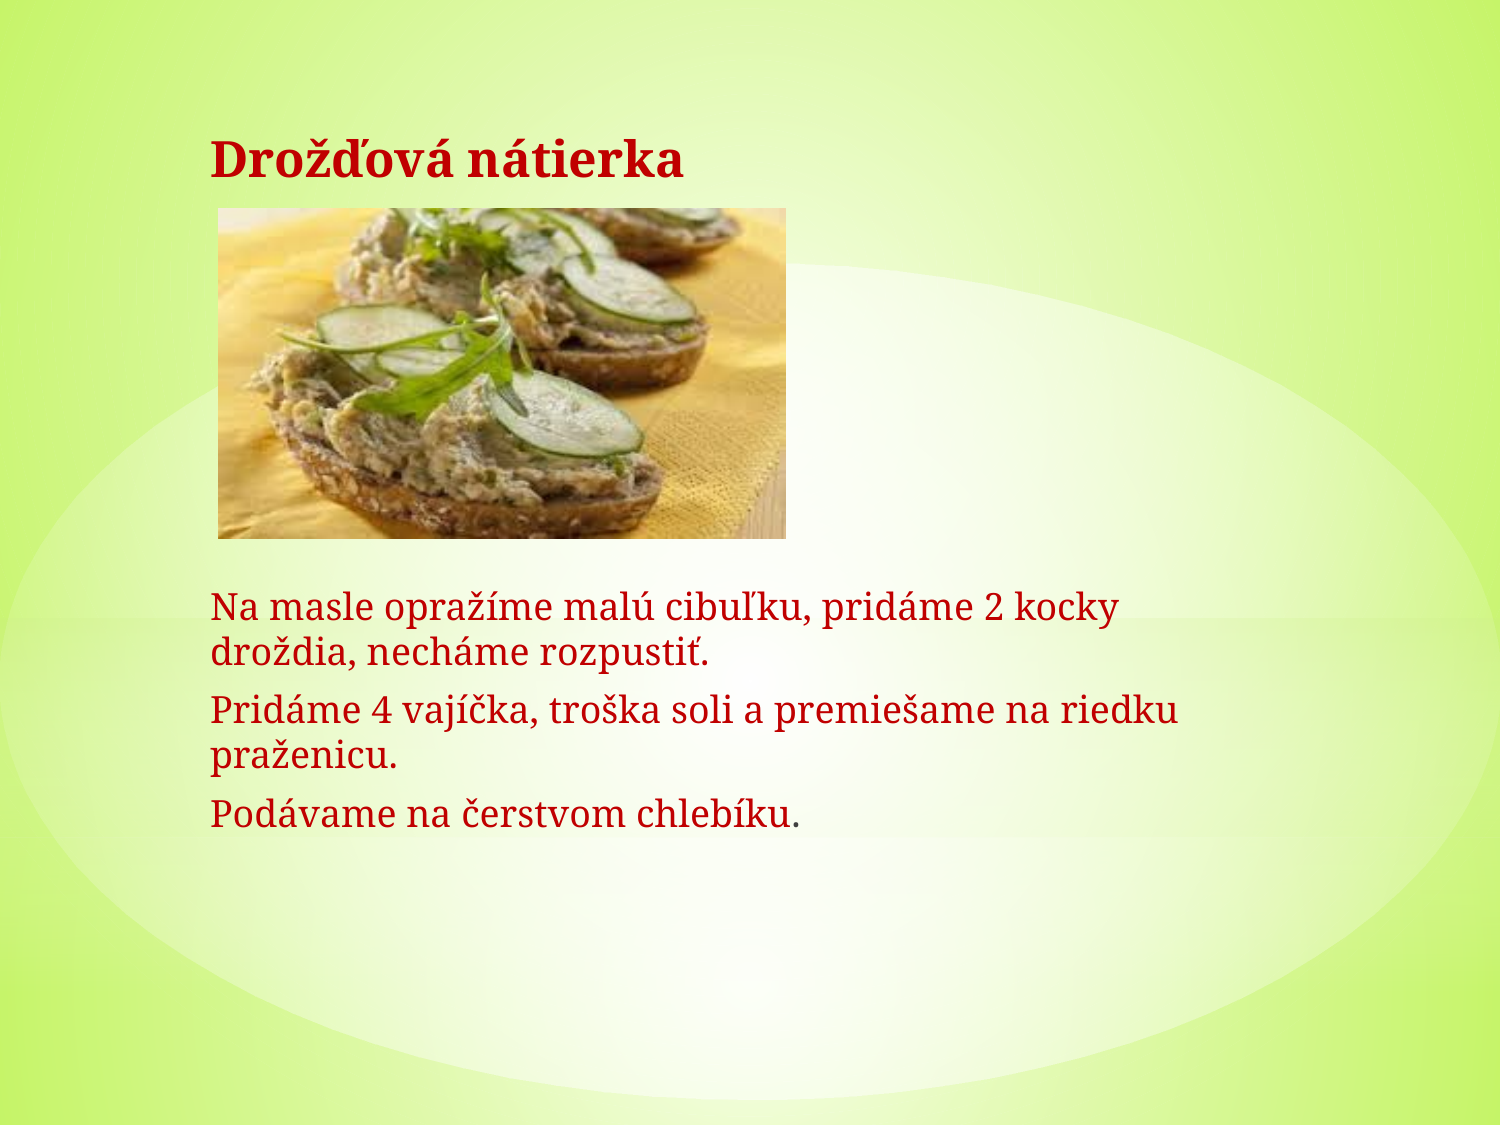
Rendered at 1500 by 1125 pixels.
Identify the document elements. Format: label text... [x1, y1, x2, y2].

list Drožďová nátierka Na masle opražíme malú cibuľku, pridáme 2 kocky droždia, necháme rozpustiť. Pridáme 4 vajíčka, troška soli a premiešame na riedku praženicu. Podávame na čerstvom chlebíku. [187, 120, 1238, 870]
picture [218, 207, 786, 540]
